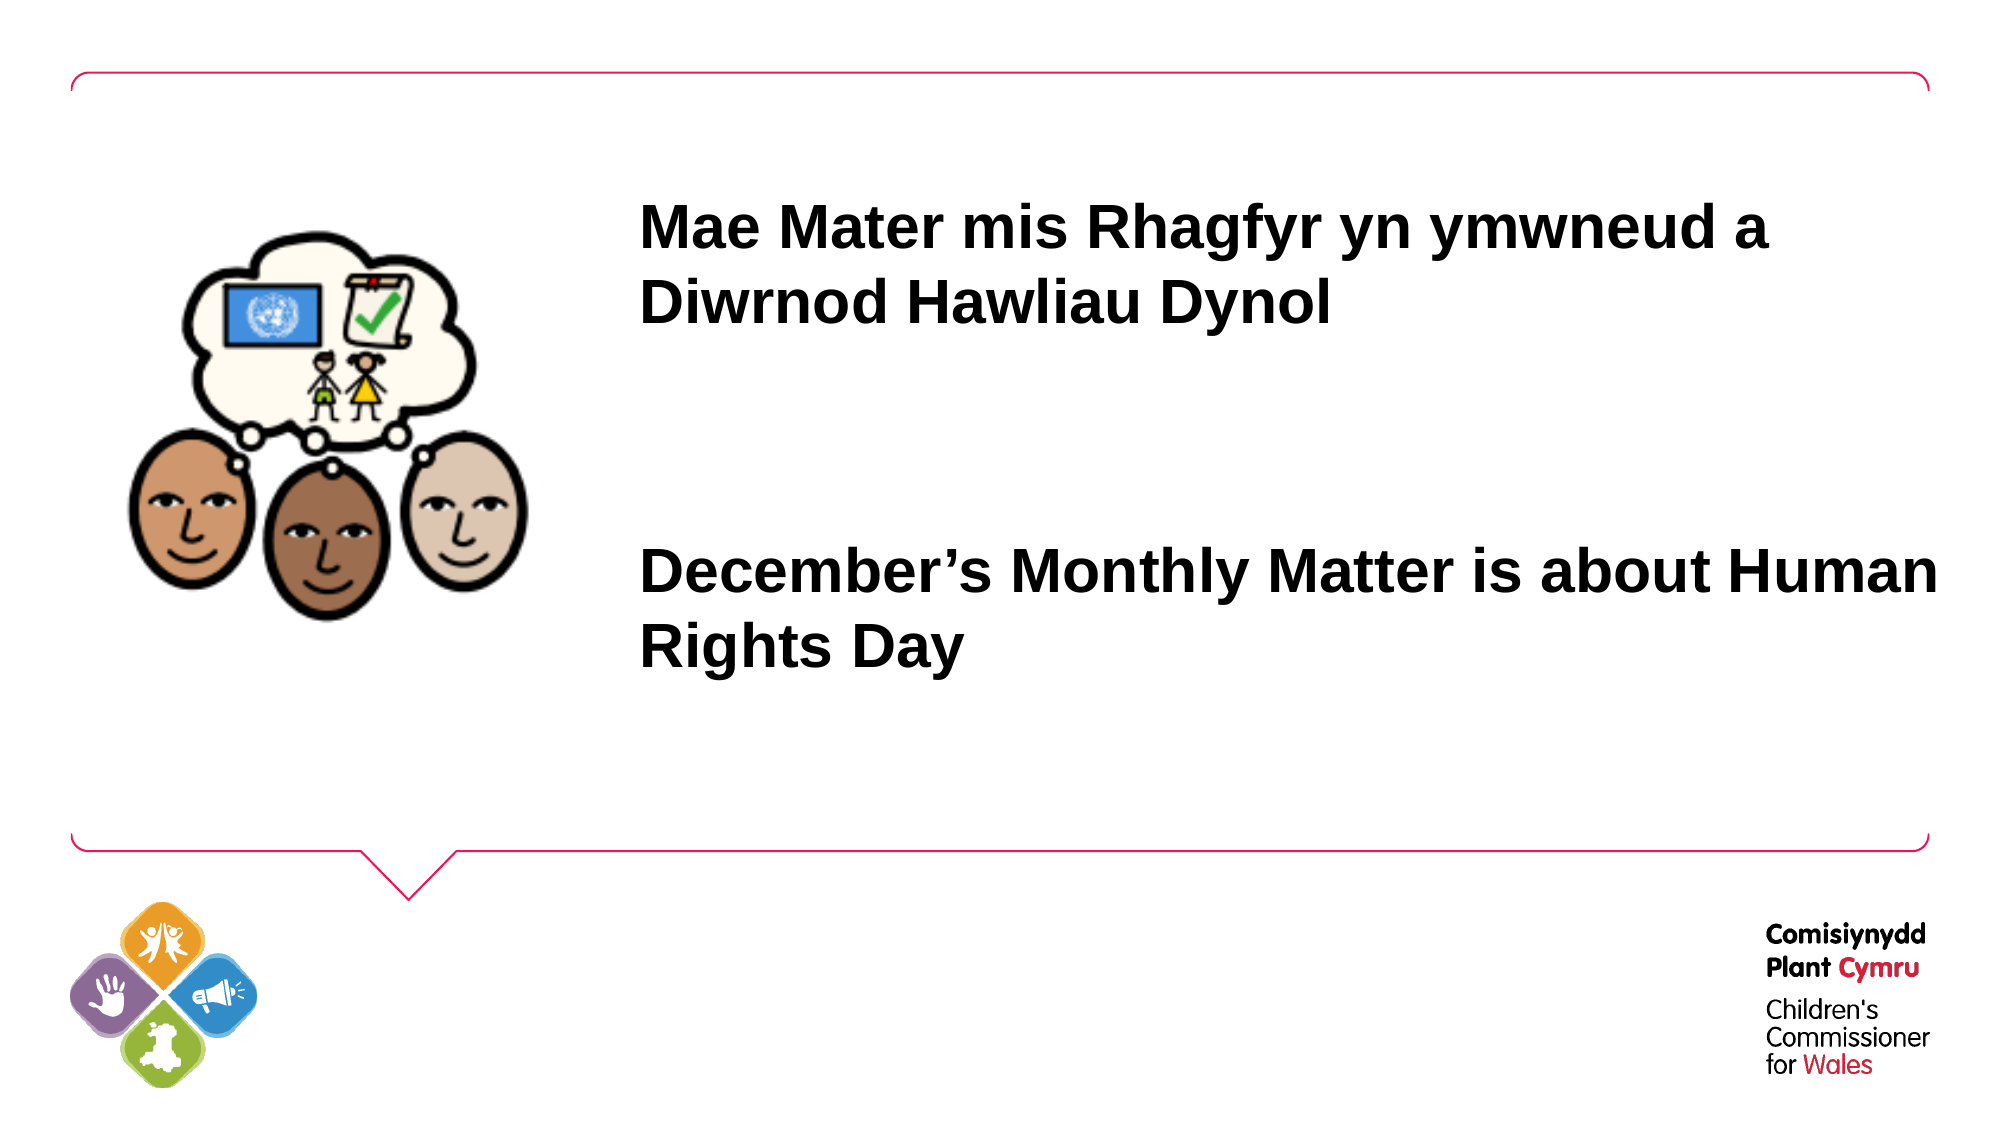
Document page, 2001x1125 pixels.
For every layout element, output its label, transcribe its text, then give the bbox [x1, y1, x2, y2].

picture [40, 229, 624, 647]
picture [1766, 922, 1930, 1074]
text_box Mae Mater mis Rhagfyr yn ymwneud a Diwrnod Hawliau Dynol [624, 178, 2000, 419]
picture [70, 902, 257, 1088]
text_box December’s Monthly Matter is about Human Rights Day [624, 522, 2000, 687]
